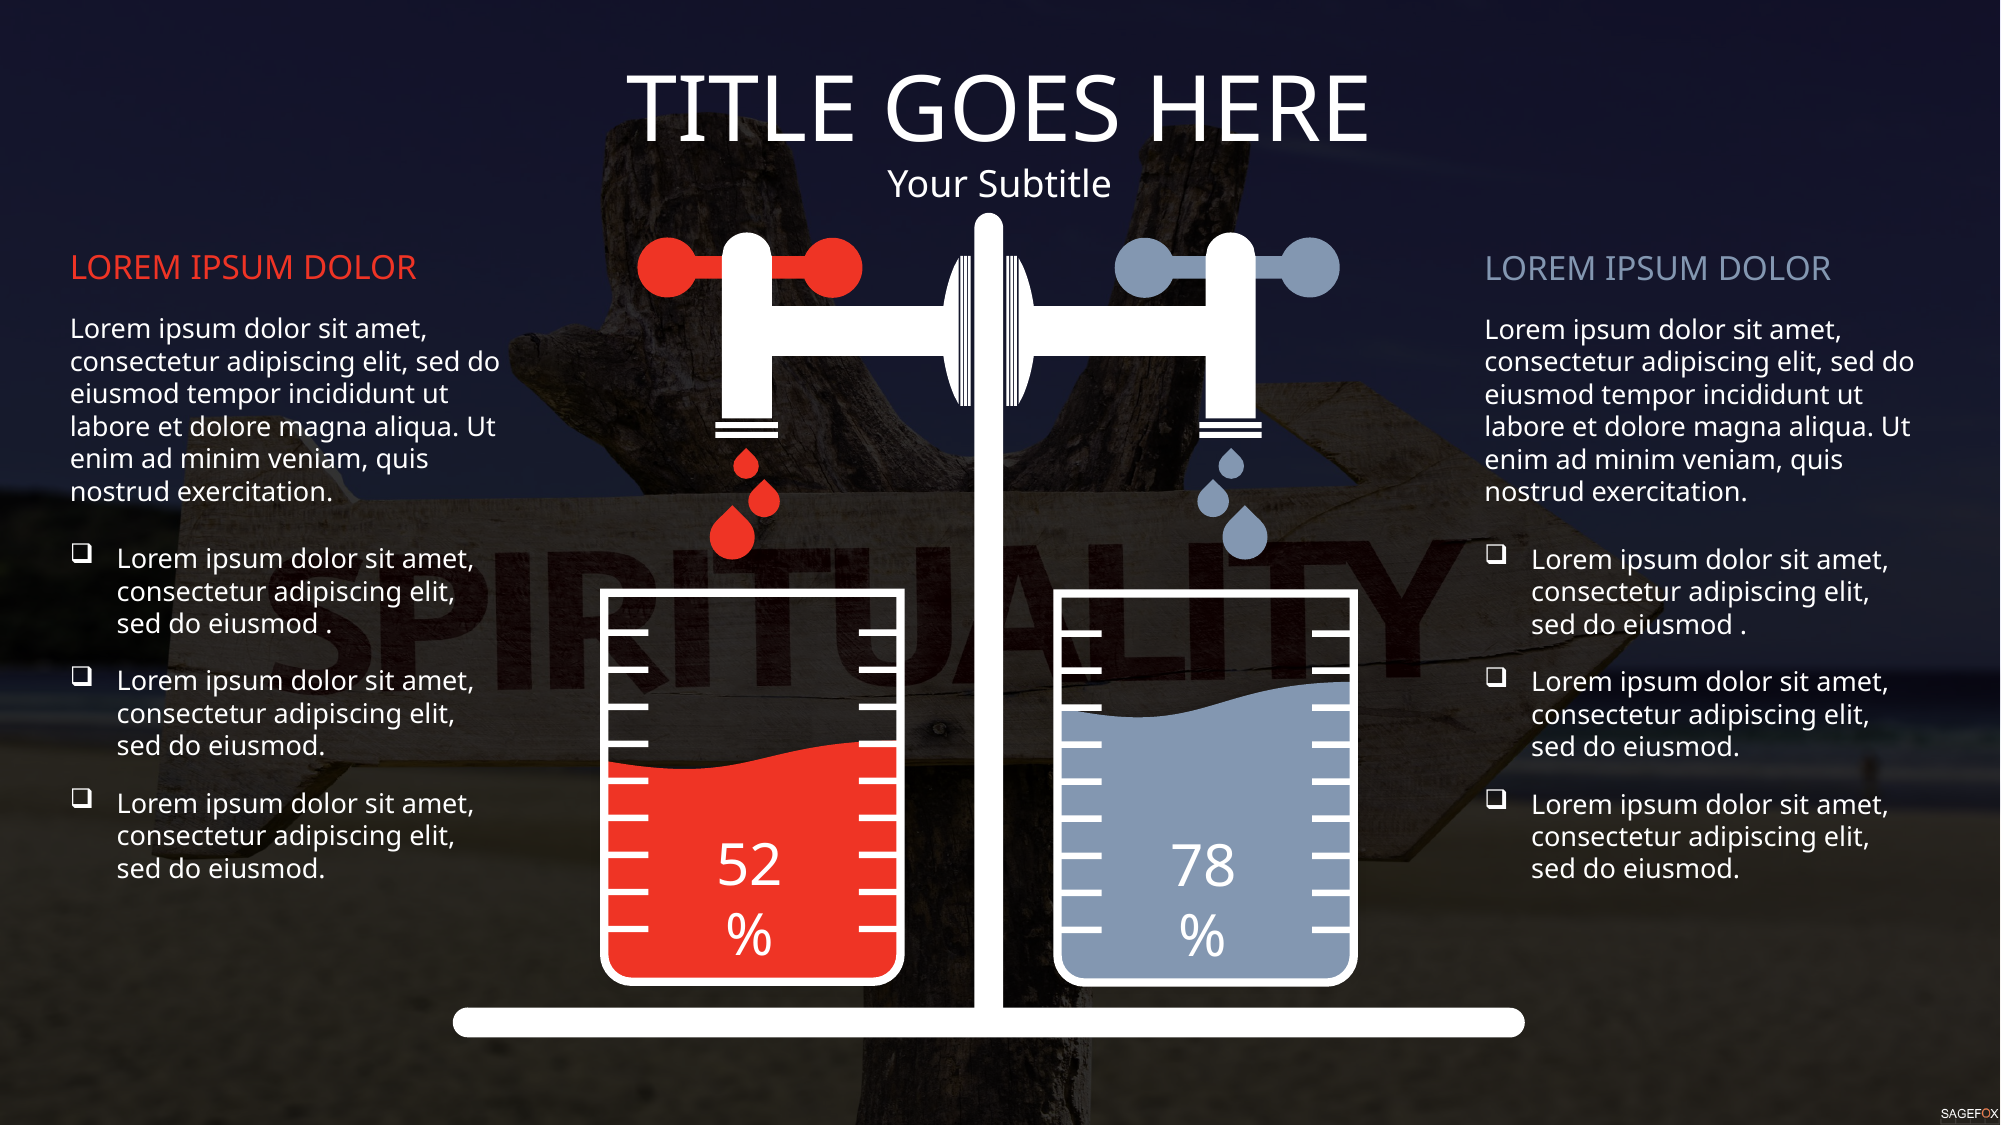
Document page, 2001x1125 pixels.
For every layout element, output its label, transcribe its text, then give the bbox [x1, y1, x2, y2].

text_box LOREM IPSUM DOLOR Lorem ipsum dolor sit amet, consectetur adipiscing elit, sed do eiusmod tempor incididunt ut labore et dolore magna aliqua. Ut enim ad minim veniam, quis nostrud exercitation. Lorem ipsum dolor sit amet, consectetur adipiscing elit, sed do eiusmod . Lorem ipsum dolor sit amet, consectetur adipiscing elit, sed do eiusmod. Lorem ipsum dolor sit amet, consectetur adipiscing elit, sed do eiusmod. [55, 239, 516, 891]
text_box [451, 1006, 1526, 1039]
text_box LOREM IPSUM DOLOR Lorem ipsum dolor sit amet, consectetur adipiscing elit, sed do eiusmod tempor incididunt ut labore et dolore magna aliqua. Ut enim ad minim veniam, quis nostrud exercitation. Lorem ipsum dolor sit amet, consectetur adipiscing elit, sed do eiusmod . Lorem ipsum dolor sit amet, consectetur adipiscing elit, sed do eiusmod. Lorem ipsum dolor sit amet, consectetur adipiscing elit, sed do eiusmod. [1469, 239, 1931, 892]
text_box [973, 211, 1005, 1024]
picture [0, 0, 2001, 1125]
text_box TITLE GOES HERE Your Subtitle [548, 42, 1452, 212]
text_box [1197, 453, 1268, 560]
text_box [1006, 232, 1340, 438]
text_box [709, 453, 780, 560]
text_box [1055, 593, 1356, 983]
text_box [637, 232, 971, 438]
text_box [602, 592, 903, 982]
